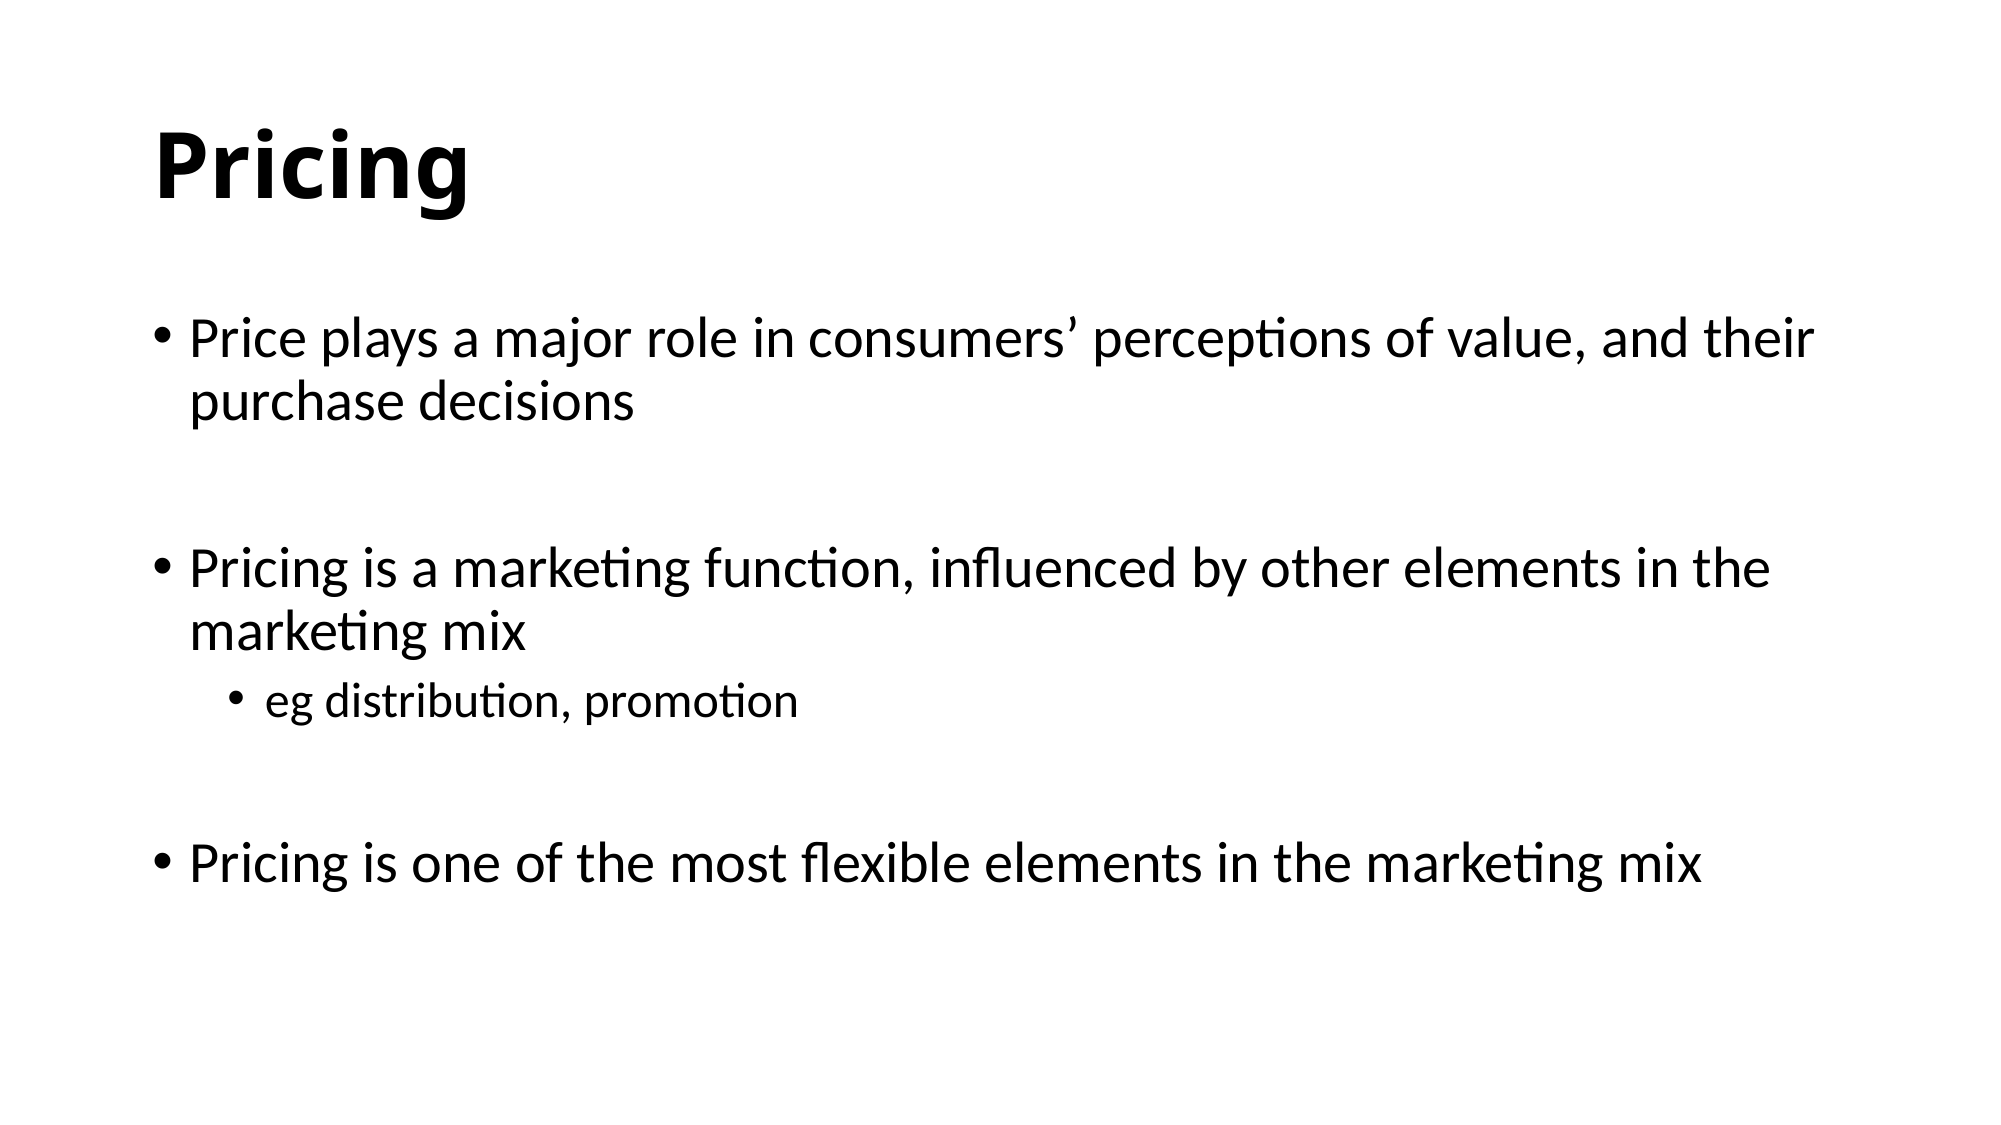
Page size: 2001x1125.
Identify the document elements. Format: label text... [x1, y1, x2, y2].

title Pricing [137, 59, 1863, 278]
list Price plays a major role in consumers’ perceptions of value, and their purchase decisions Pricing is a marketing function, influenced by other elements in the marketing mix eg distribution, promotion Pricing is one of the most flexible elements in the marketing mix [137, 299, 1863, 1014]
